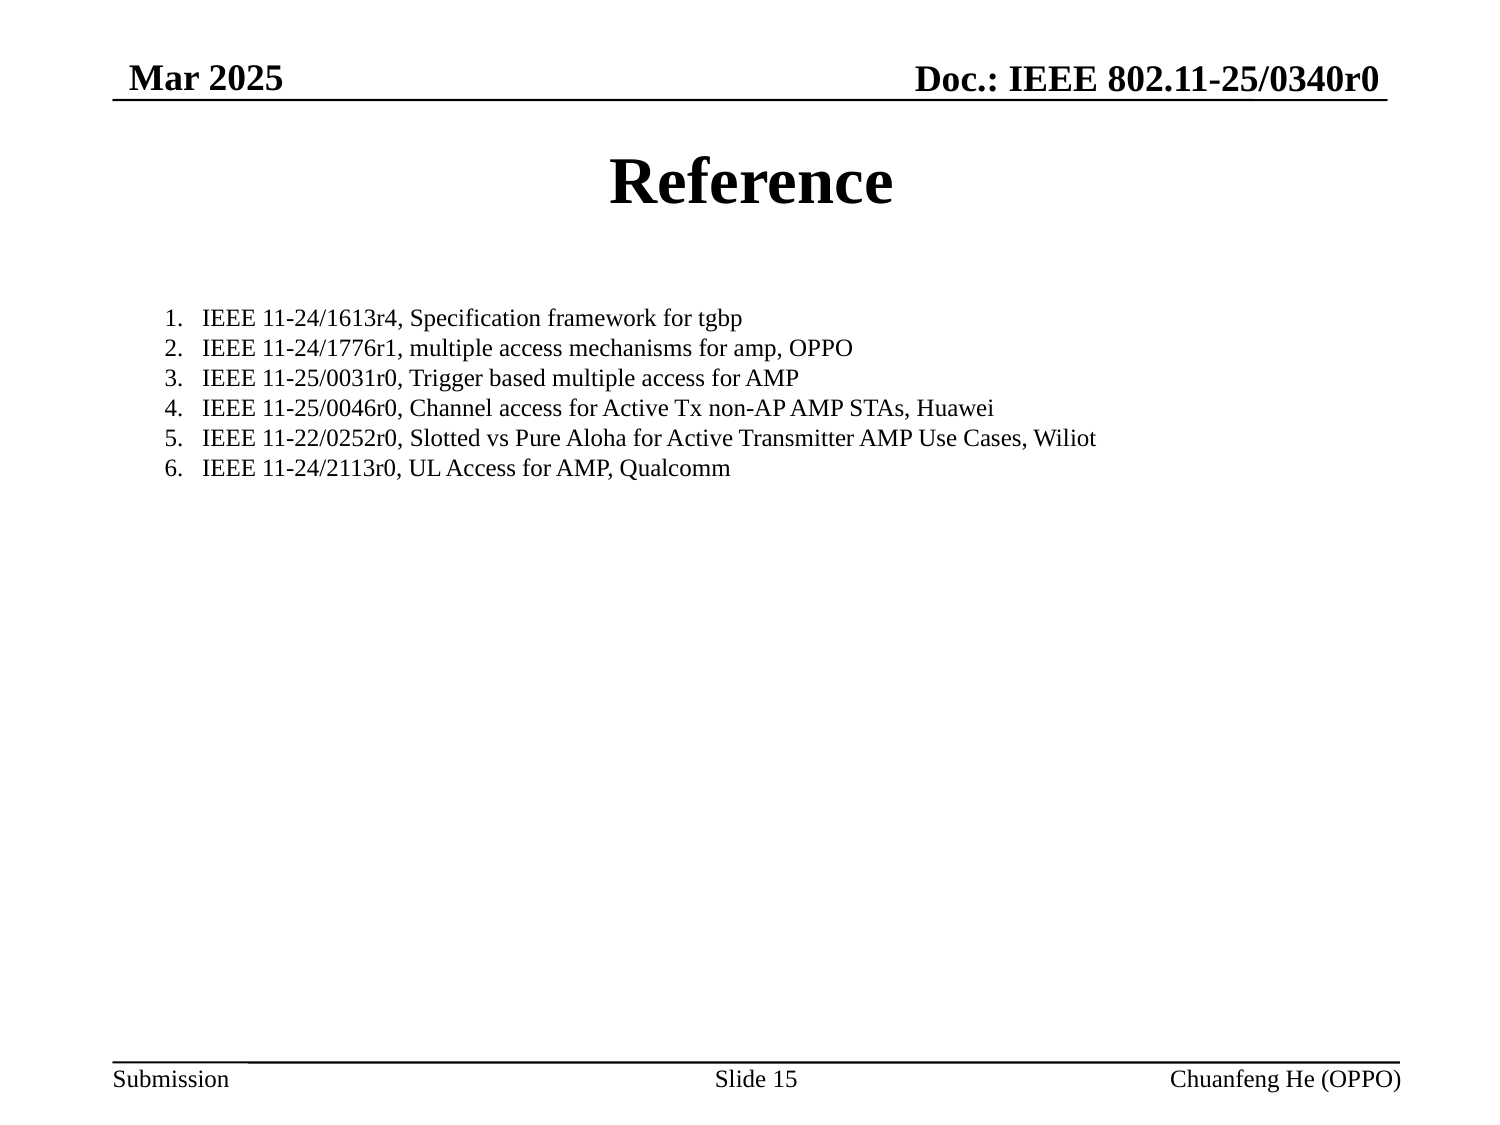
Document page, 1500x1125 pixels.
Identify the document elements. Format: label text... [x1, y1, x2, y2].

slide_number Slide 15 [712, 1061, 800, 1093]
text_box Mar 2025 [114, 45, 493, 100]
footer Chuanfeng He (OPPO) [1049, 1061, 1402, 1093]
title Reference [114, 88, 1390, 265]
text_box IEEE 11-24/1613r4, Specification framework for tgbp IEEE 11-24/1776r1, multiple access mechanisms for amp, OPPO IEEE 11-25/0031r0, Trigger based multiple access for AMP IEEE 11-25/0046r0, Channel access for Active Tx non-AP AMP STAs, Huawei IEEE 11-22/0252r0, Slotted vs Pure Aloha for Active Transmitter AMP Use Cases, Wiliot IEEE 11-24/2113r0, UL Access for AMP, Qualcomm [149, 264, 1402, 933]
text_box Doc.: IEEE 802.11-25/0340r0 [899, 46, 1413, 107]
